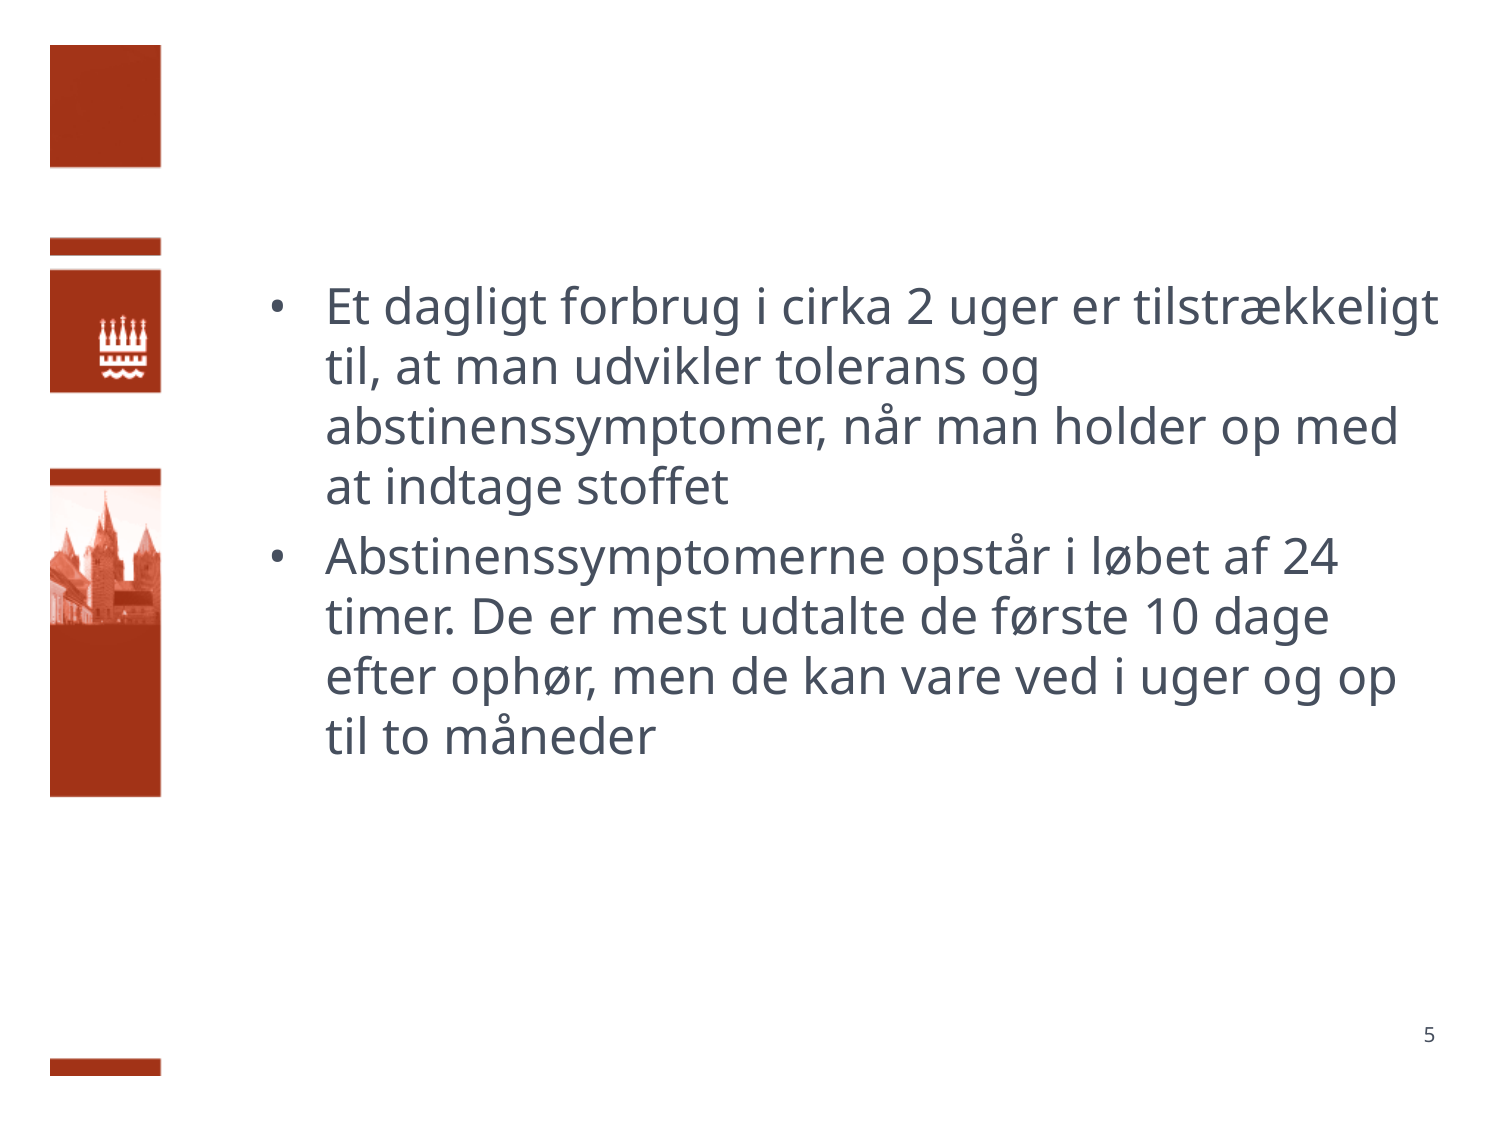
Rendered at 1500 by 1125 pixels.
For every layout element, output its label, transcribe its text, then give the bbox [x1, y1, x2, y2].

list Et dagligt forbrug i cirka 2 uger er tilstrækkeligt til, at man udvikler tolerans og abstinenssymptomer, når man holder op med at indtage stoffet Abstinenssymptomerne opstår i løbet af 24 timer. De er mest udtalte de første 10 dage efter ophør, men de kan vare ved i uger og op til to måneder [253, 267, 1459, 953]
picture [50, 45, 521, 1076]
slide_number 5 [1312, 1013, 1451, 1077]
